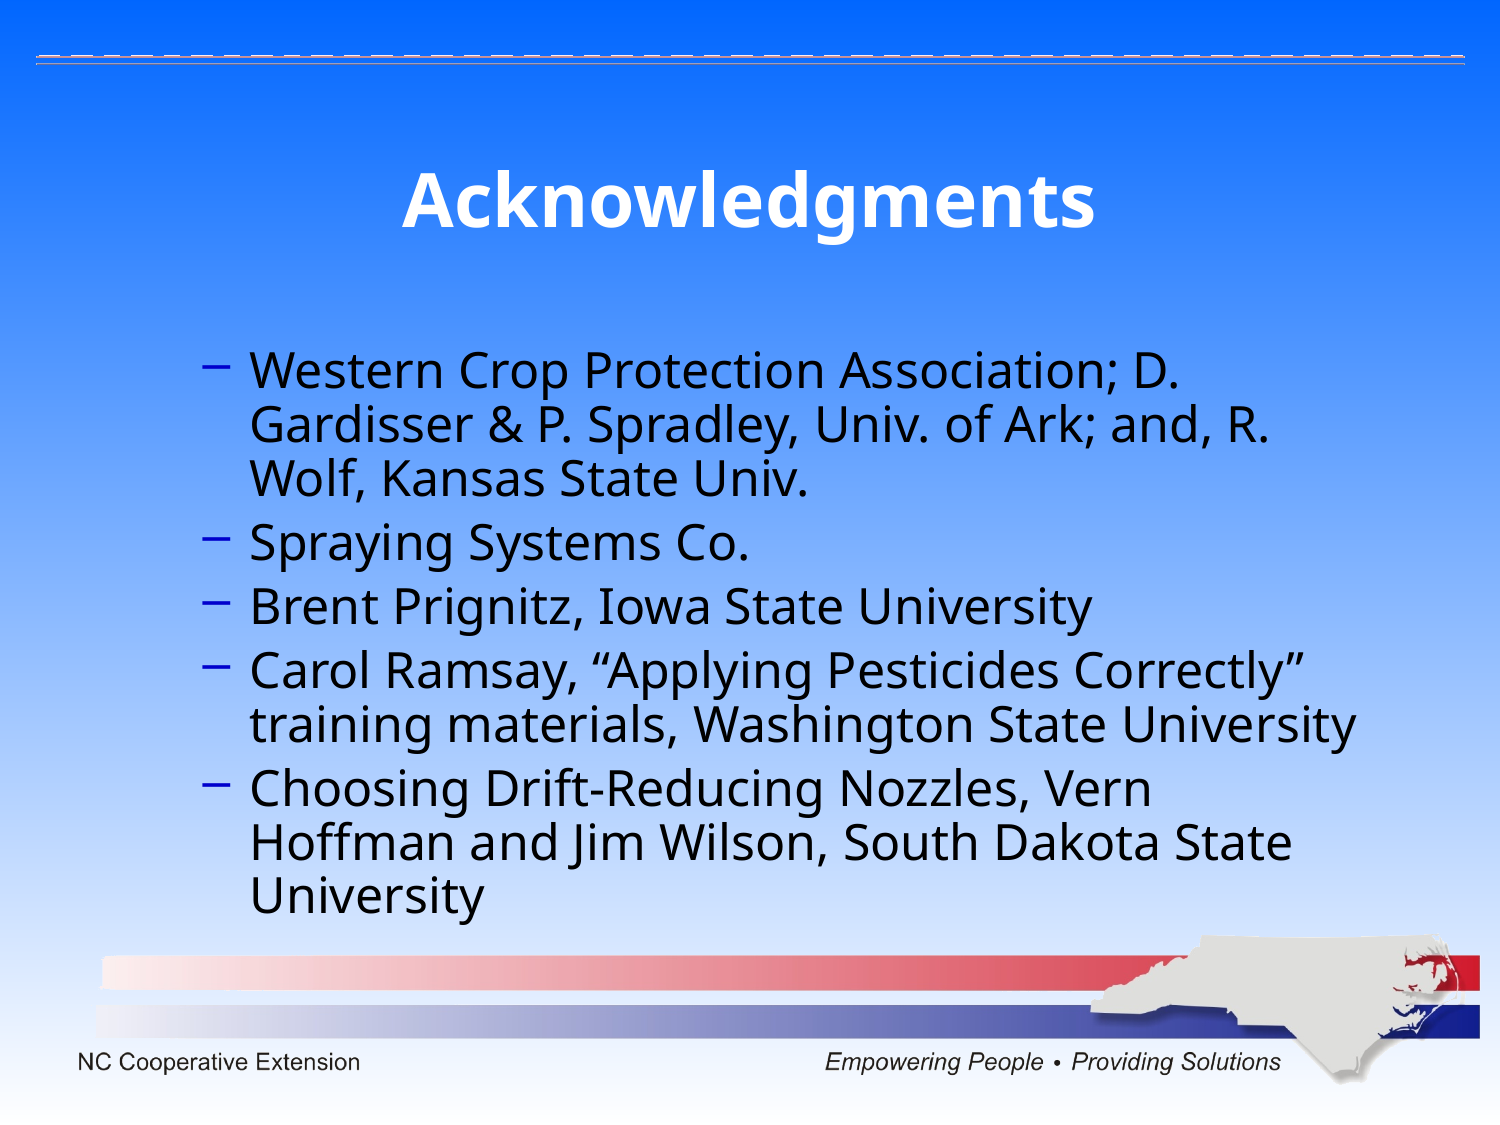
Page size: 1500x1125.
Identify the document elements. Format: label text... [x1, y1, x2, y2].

picture [0, 0, 1500, 1125]
title Acknowledgments [112, 137, 1388, 250]
list Western Crop Protection Association; D. Gardisser & P. Spradley, Univ. of Ark; and, R. Wolf, Kansas State Univ. Spraying Systems Co. Brent Prignitz, Iowa State University Carol Ramsay, “Applying Pesticides Correctly” training materials, Washington State University Choosing Drift-Reducing Nozzles, Vern Hoffman and Jim Wilson, South Dakota State University [112, 337, 1388, 925]
